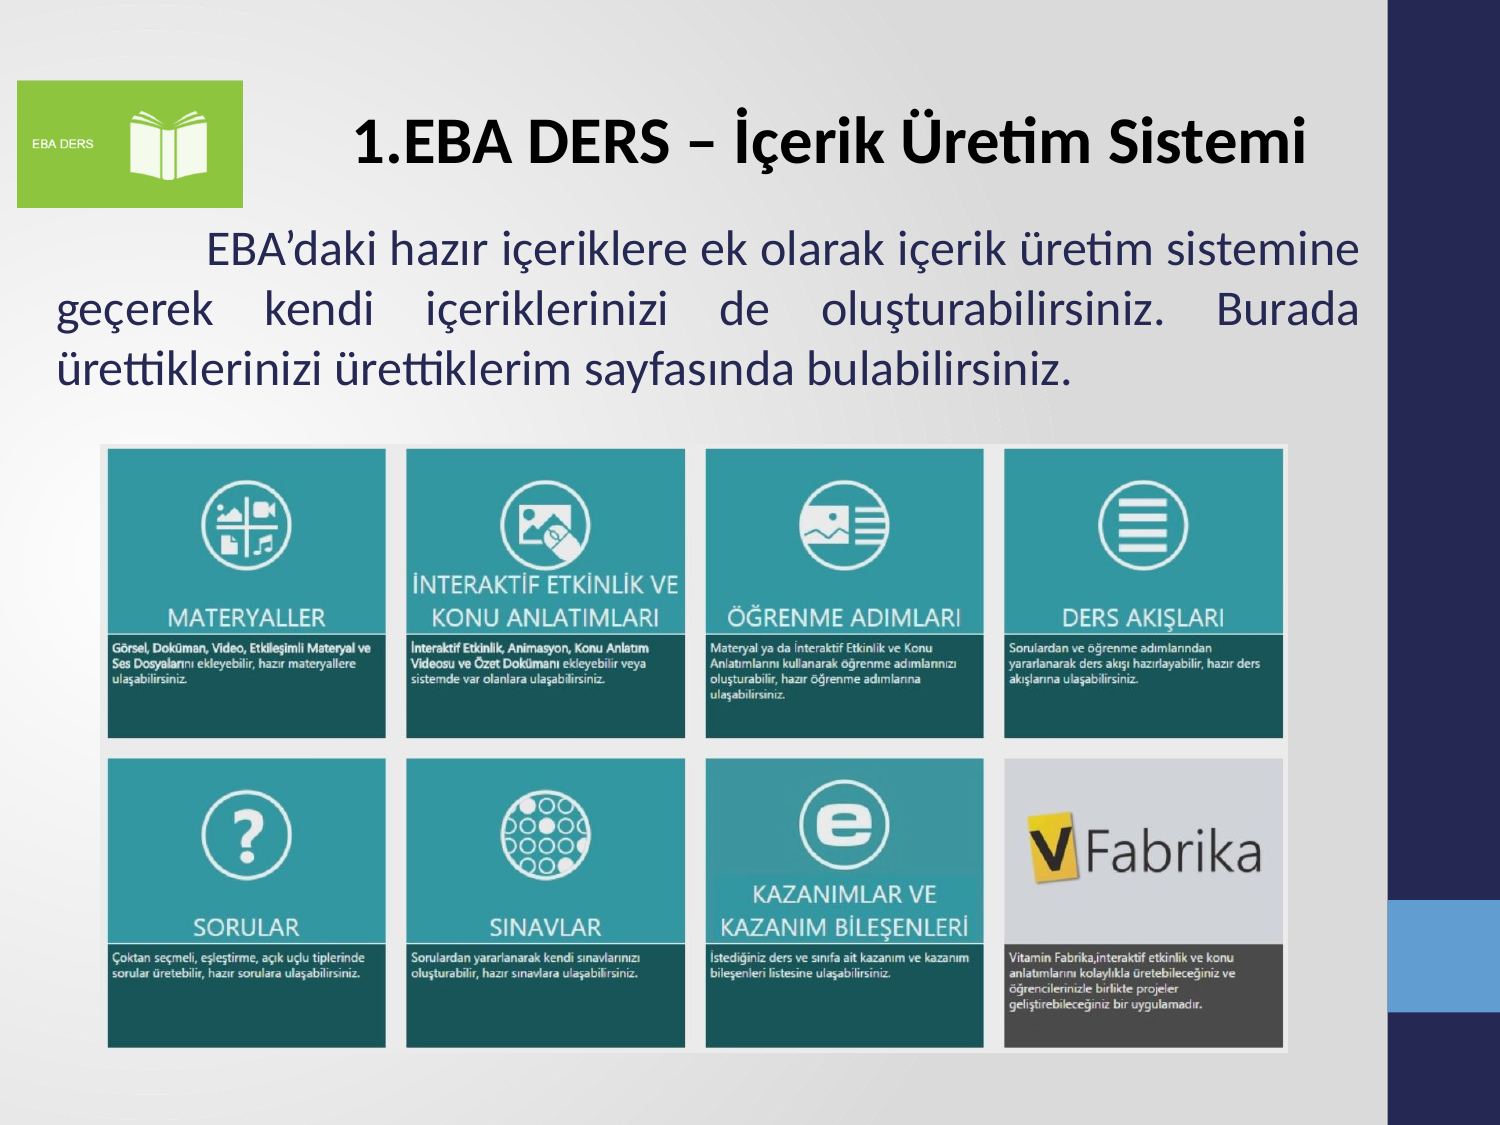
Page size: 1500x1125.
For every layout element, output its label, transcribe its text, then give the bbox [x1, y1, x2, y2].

picture [17, 79, 243, 209]
text_box 1.EBA DERS – İçerik Üretim Sistemi [336, 89, 1325, 185]
picture [99, 443, 1288, 1053]
text_box EBA’daki hazır içeriklere ek olarak içerik üretim sistemine geçerek kendi içeriklerinizi de oluşturabilirsiniz. Burada ürettiklerinizi ürettiklerim sayfasında bulabilirsiniz. [41, 208, 1377, 403]
